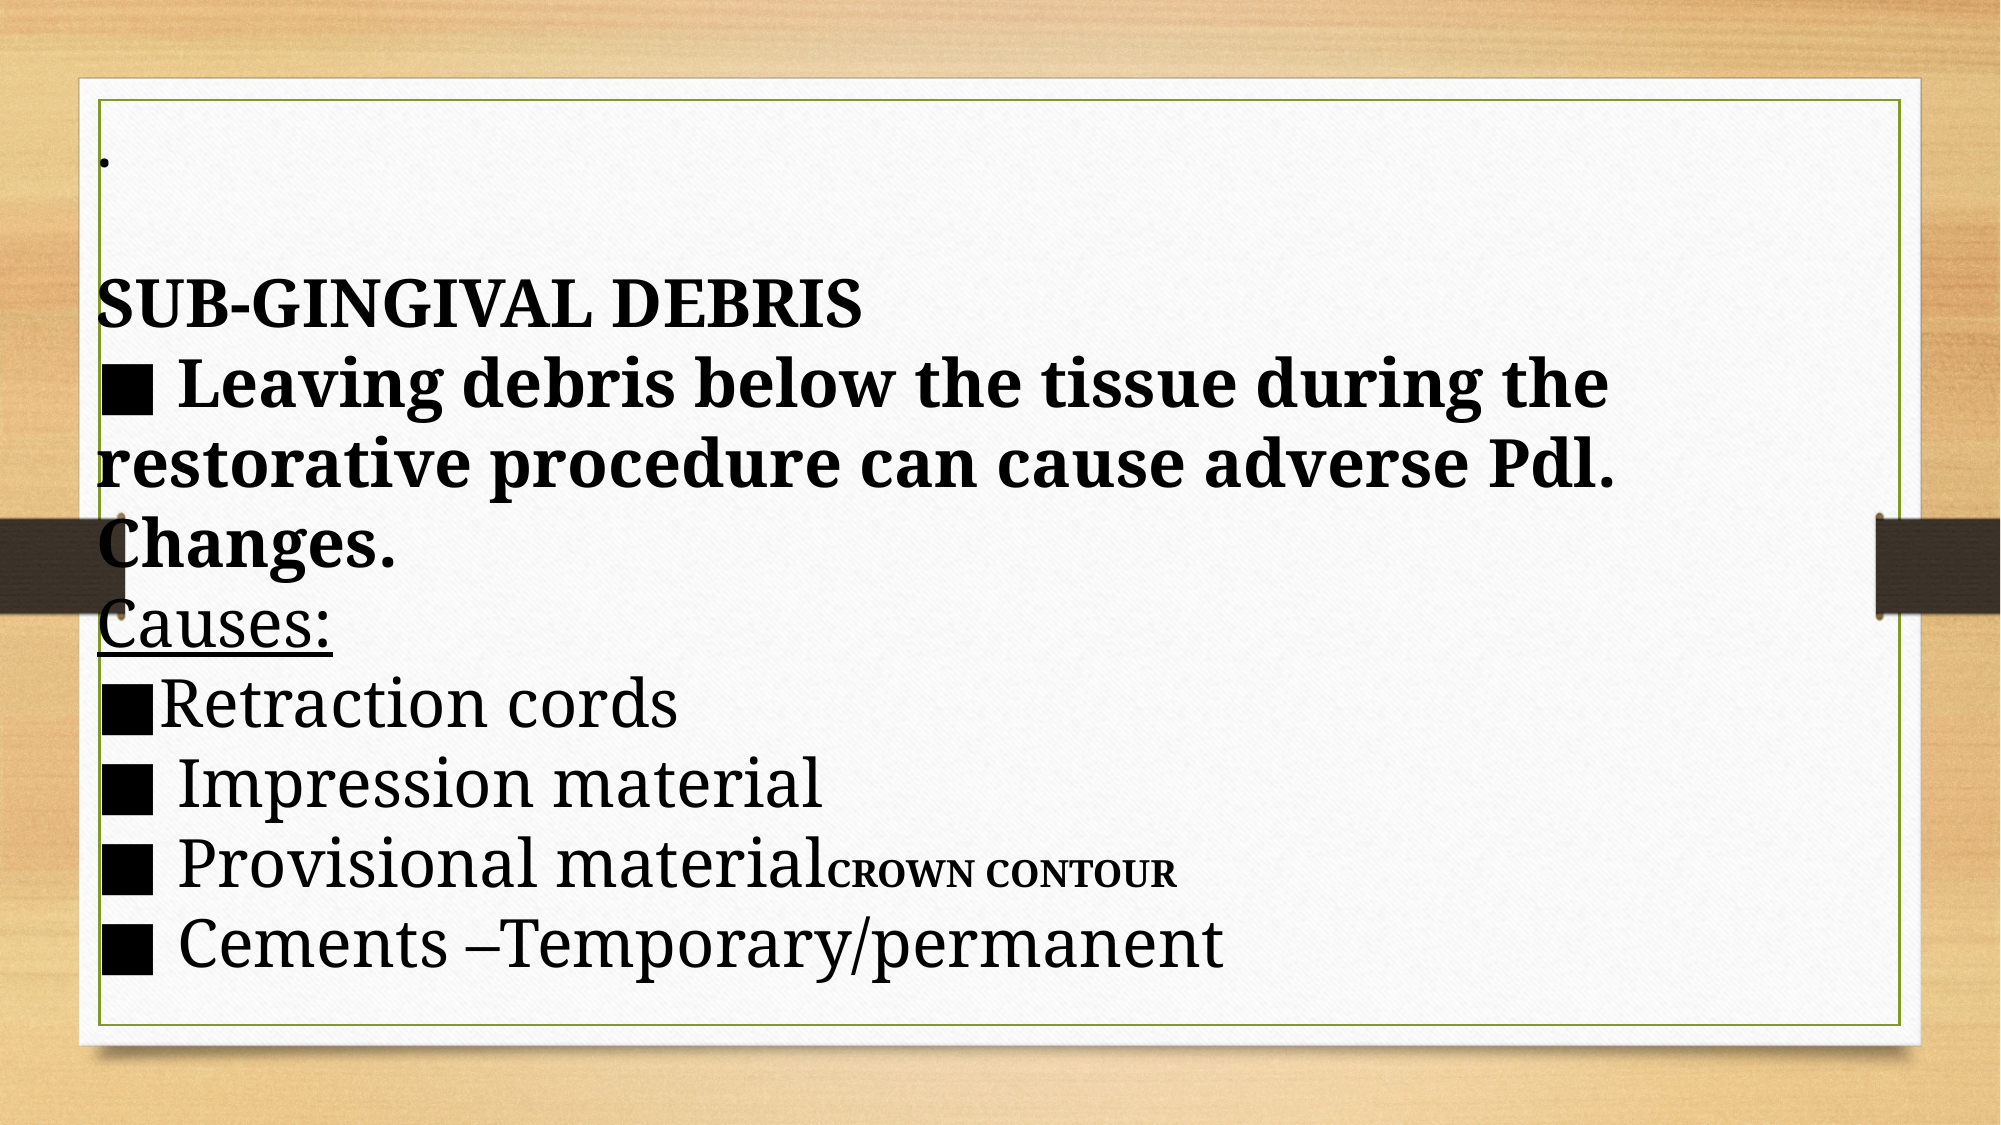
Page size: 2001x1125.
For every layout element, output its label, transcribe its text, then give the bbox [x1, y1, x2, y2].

picture [0, 0, 2001, 1125]
text_box . SUB-GINGIVAL DEBRIS ■ Leaving debris below the tissue during the restorative procedure can cause adverse Pdl. Changes. Causes: ■Retraction cords ■ Impression material ■ Provisional materialCROWN CONTOUR ■ Cements –Temporary/permanent [82, 93, 1948, 988]
